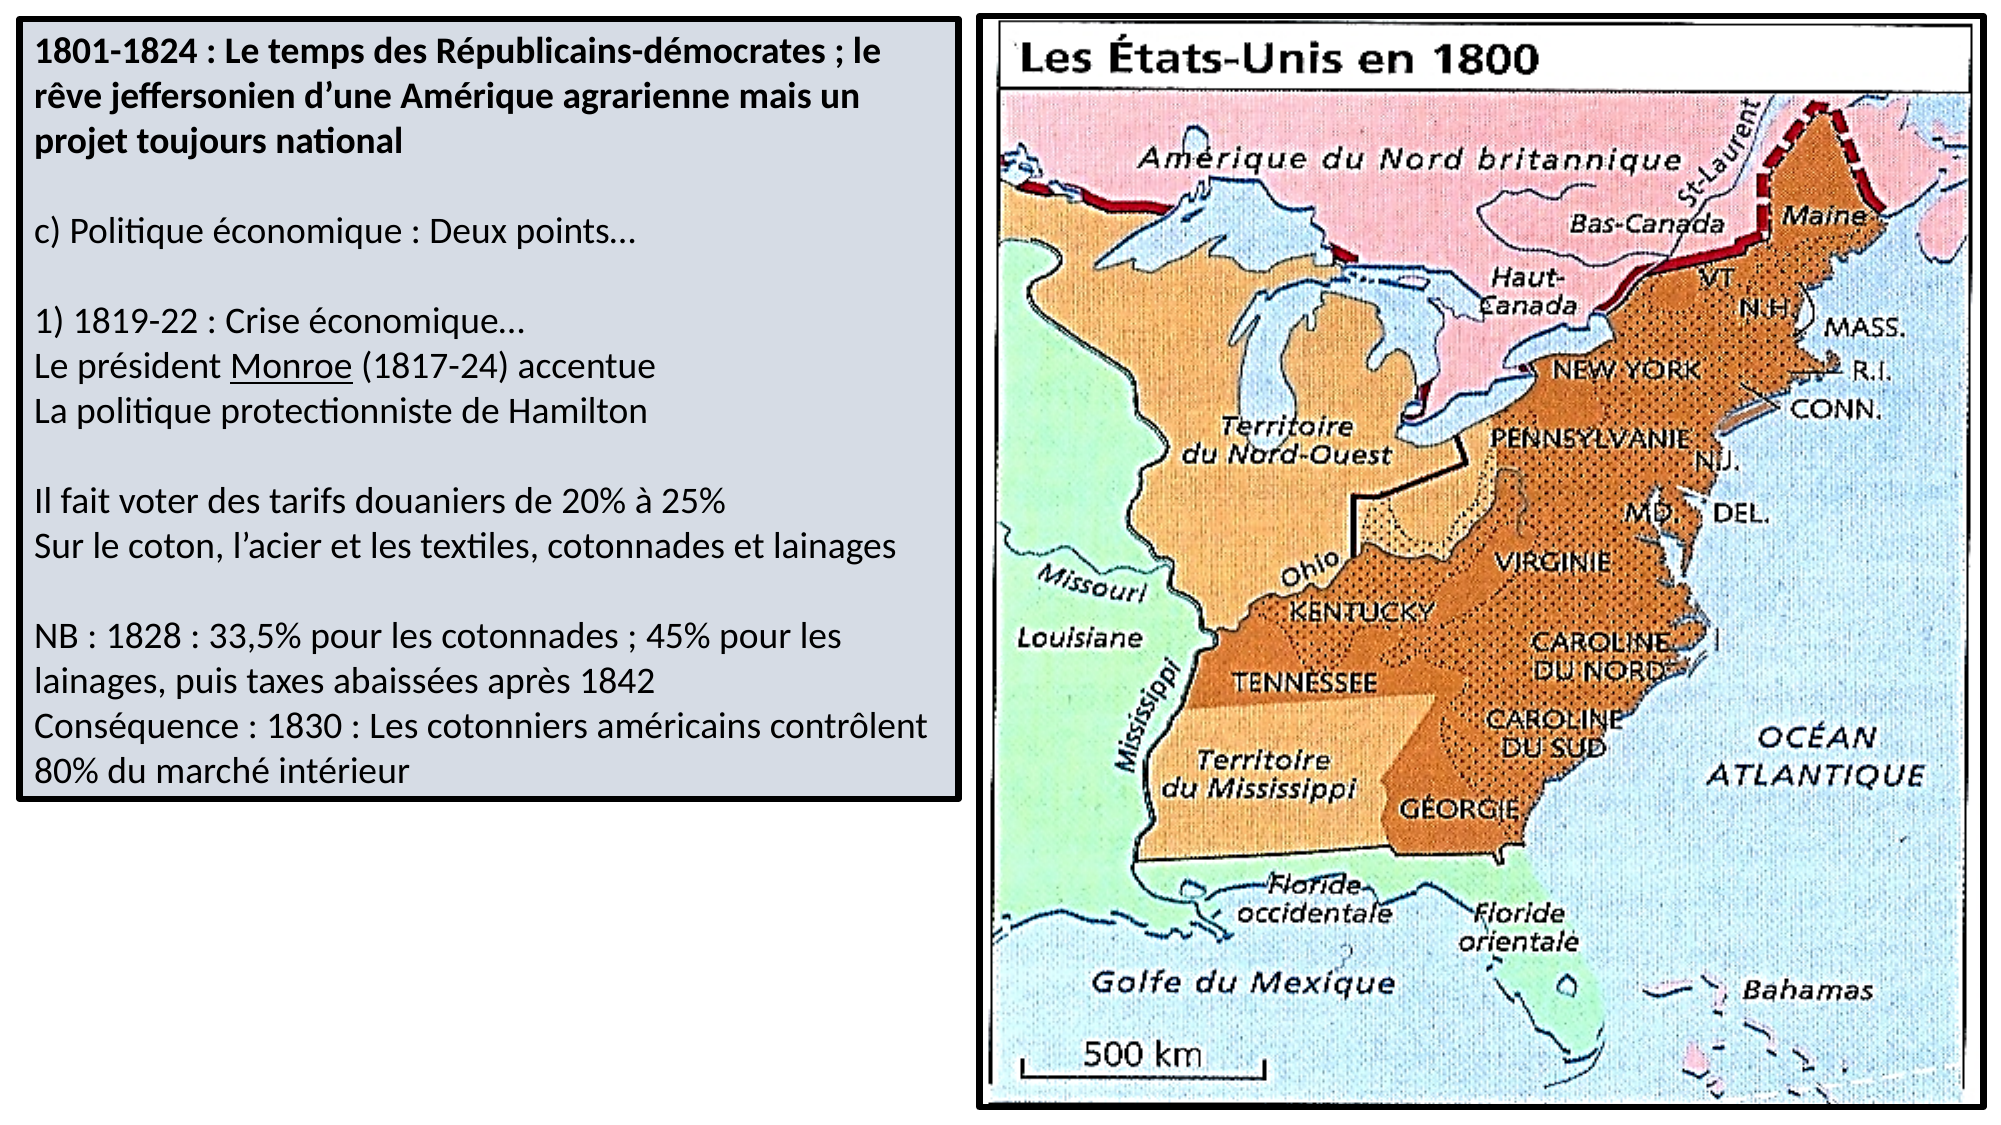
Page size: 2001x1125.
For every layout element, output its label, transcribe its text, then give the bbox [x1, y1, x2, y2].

picture [982, 19, 1981, 1105]
text_box 1801-1824 : Le temps des Républicains-démocrates ; le rêve jeffersonien d’une Amérique agrarienne mais un projet toujours national c) Politique économique : Deux points… 1) 1819-22 : Crise économique… Le président Monroe (1817-24) accentue La politique protectionniste de Hamilton Il fait voter des tarifs douaniers de 20% à 25% Sur le coton, l’acier et les textiles, cotonnades et lainages NB : 1828 : 33,5% pour les cotonnades ; 45% pour les lainages, puis taxes abaissées après 1842 Conséquence : 1830 : Les cotonniers américains contrôlent 80% du marché intérieur [19, 19, 959, 799]
